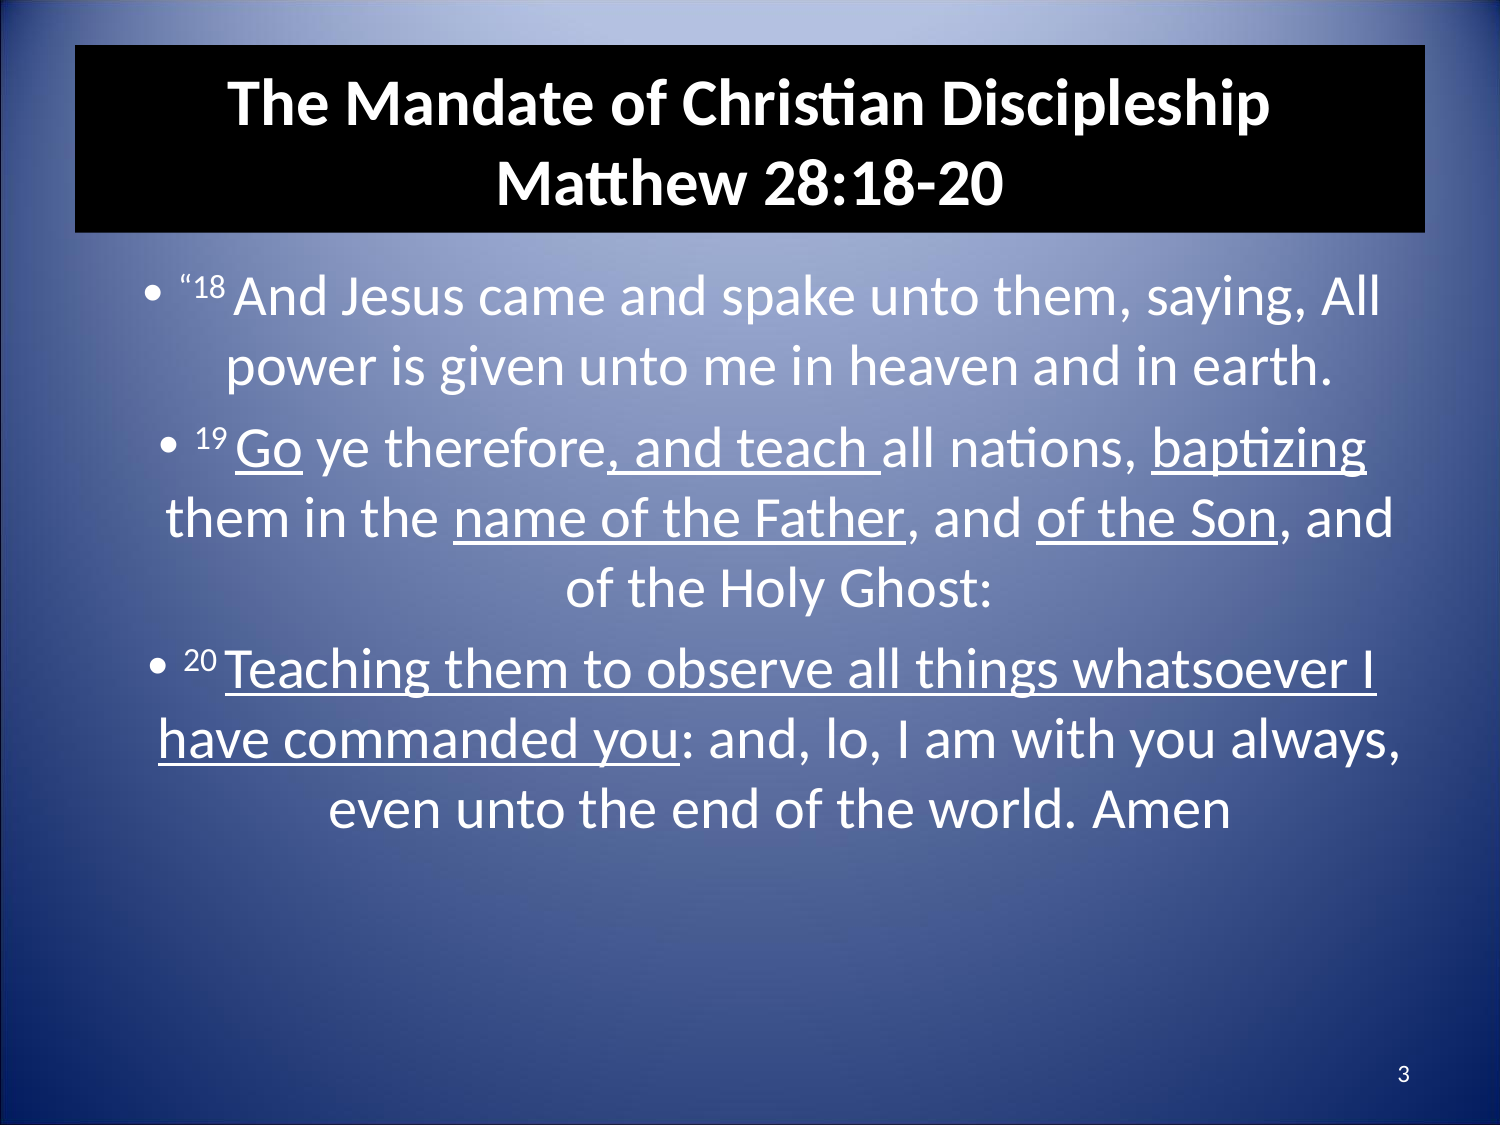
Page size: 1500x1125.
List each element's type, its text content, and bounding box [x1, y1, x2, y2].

title The Mandate of Christian Discipleship Matthew 28:18-20 [75, 45, 1425, 233]
text_box “18 And Jesus came and spake unto them, saying, All power is given unto me in heaven and in earth. 19 Go ye therefore, and teach all nations, baptizing them in the name of the Father, and of the Son, and of the Holy Ghost: 20 Teaching them to observe all things whatsoever I have commanded you: and, lo, I am with you always, even unto the end of the world. Amen [87, 249, 1438, 650]
text_box [87, 650, 1438, 1063]
slide_number 3 [1074, 1063, 1425, 1103]
picture [0, 0, 1500, 1125]
